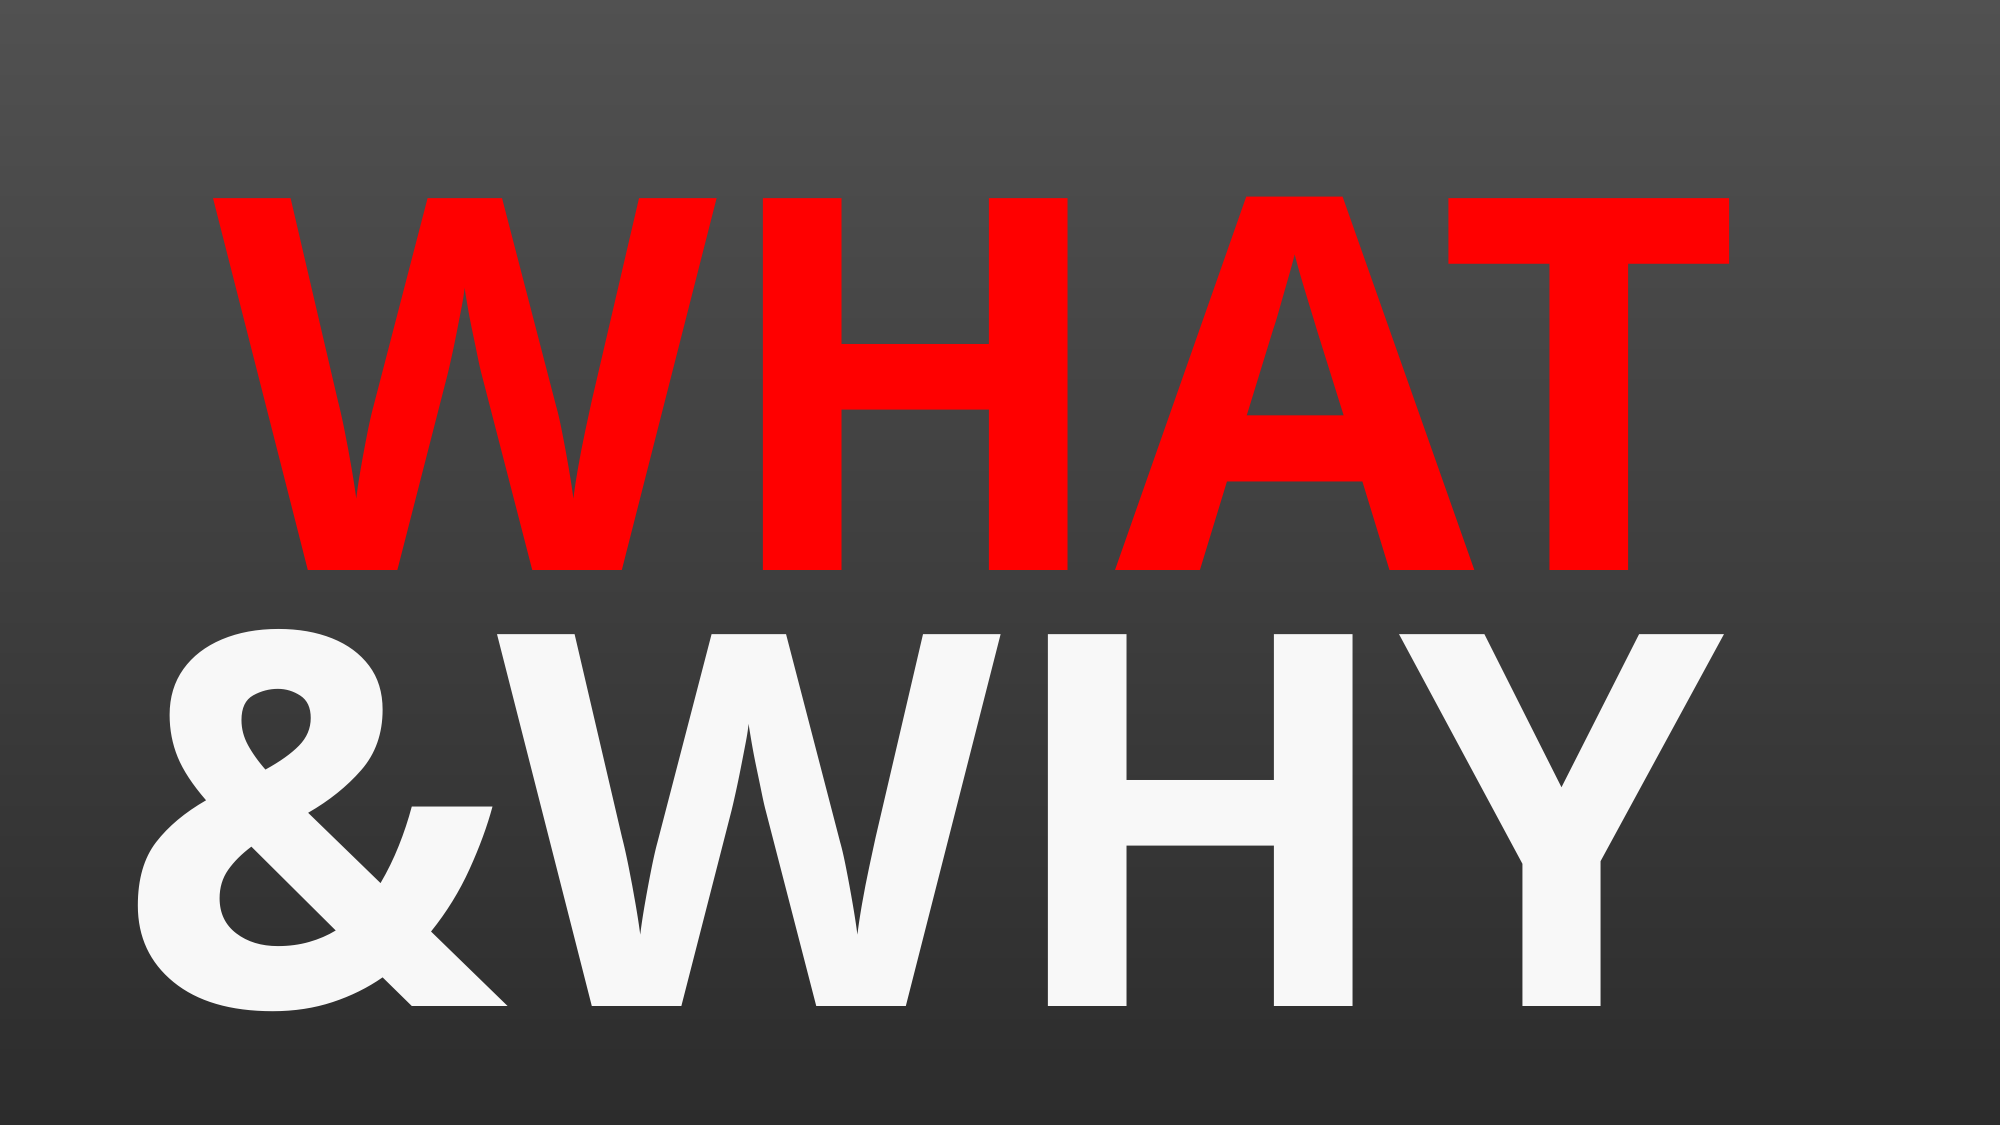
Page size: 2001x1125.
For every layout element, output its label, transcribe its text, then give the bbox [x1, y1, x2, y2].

text_box &WHY [102, 478, 1903, 1119]
text_box WHAT [198, 42, 1878, 478]
